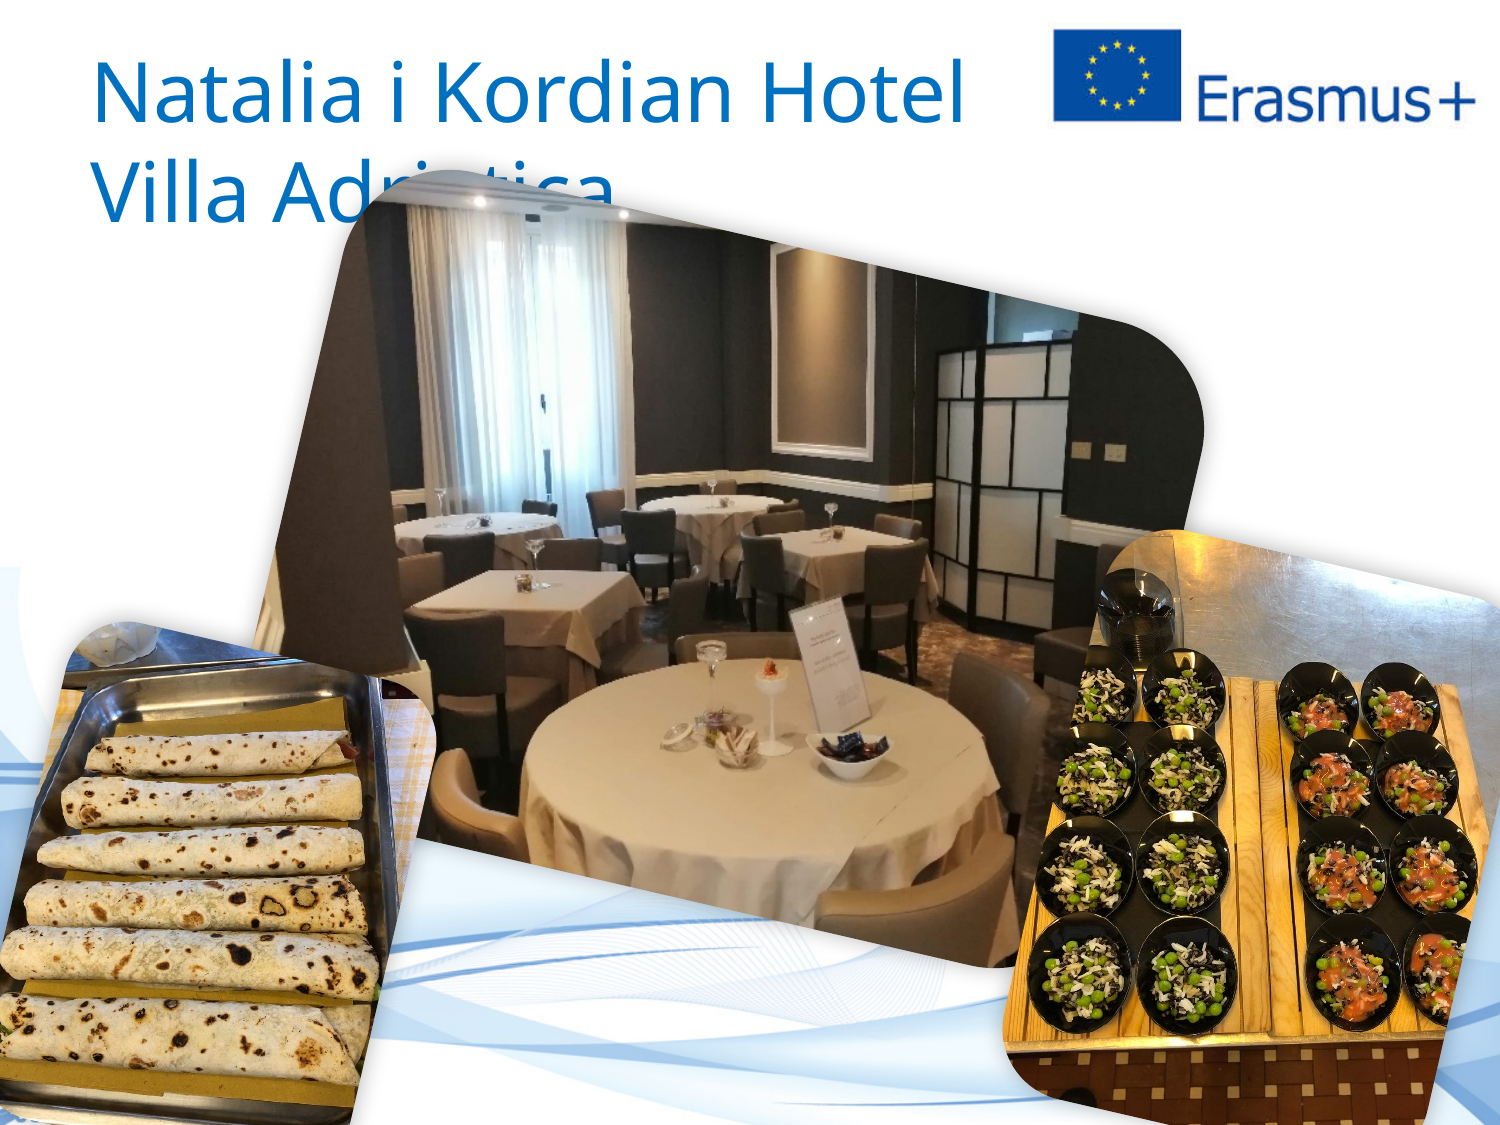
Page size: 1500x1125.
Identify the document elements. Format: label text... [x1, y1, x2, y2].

title Natalia i Kordian Hotel Villa Adriatica [75, 45, 1046, 233]
picture [0, 0, 1500, 1125]
